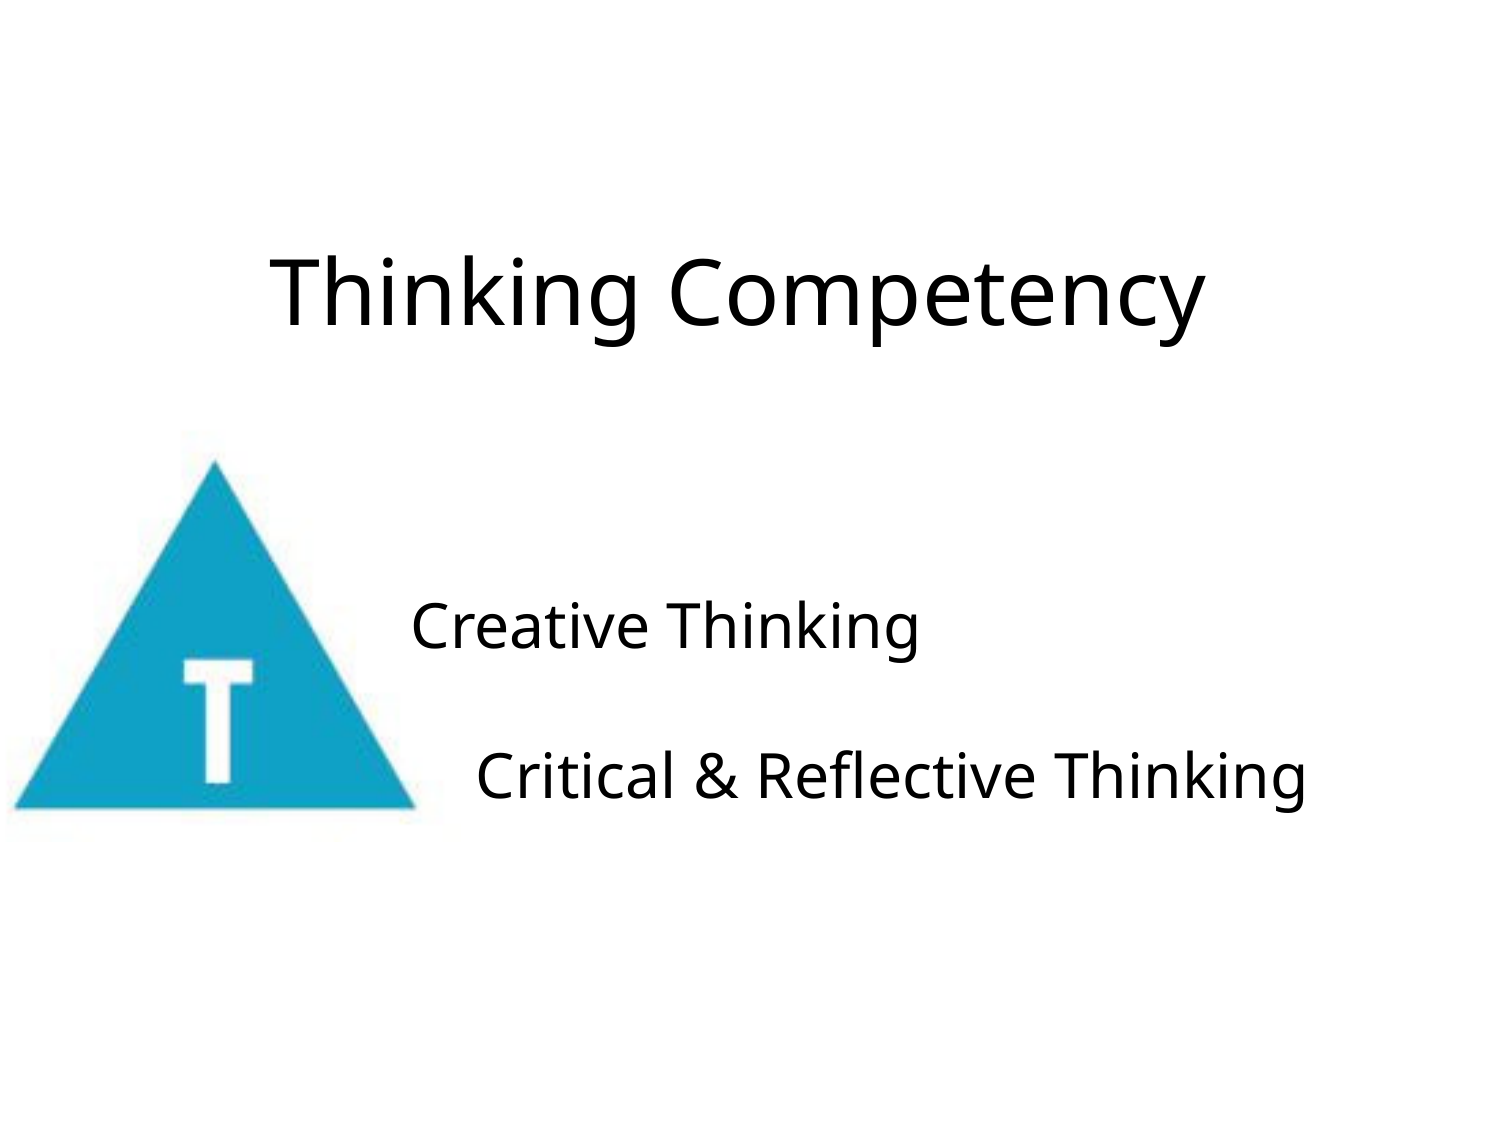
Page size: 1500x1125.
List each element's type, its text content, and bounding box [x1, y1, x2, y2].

picture [0, 428, 461, 842]
text_box Creative Thinking Critical & Reflective Thinking [396, 578, 1500, 894]
text_box Thinking Competency [0, 226, 1500, 351]
